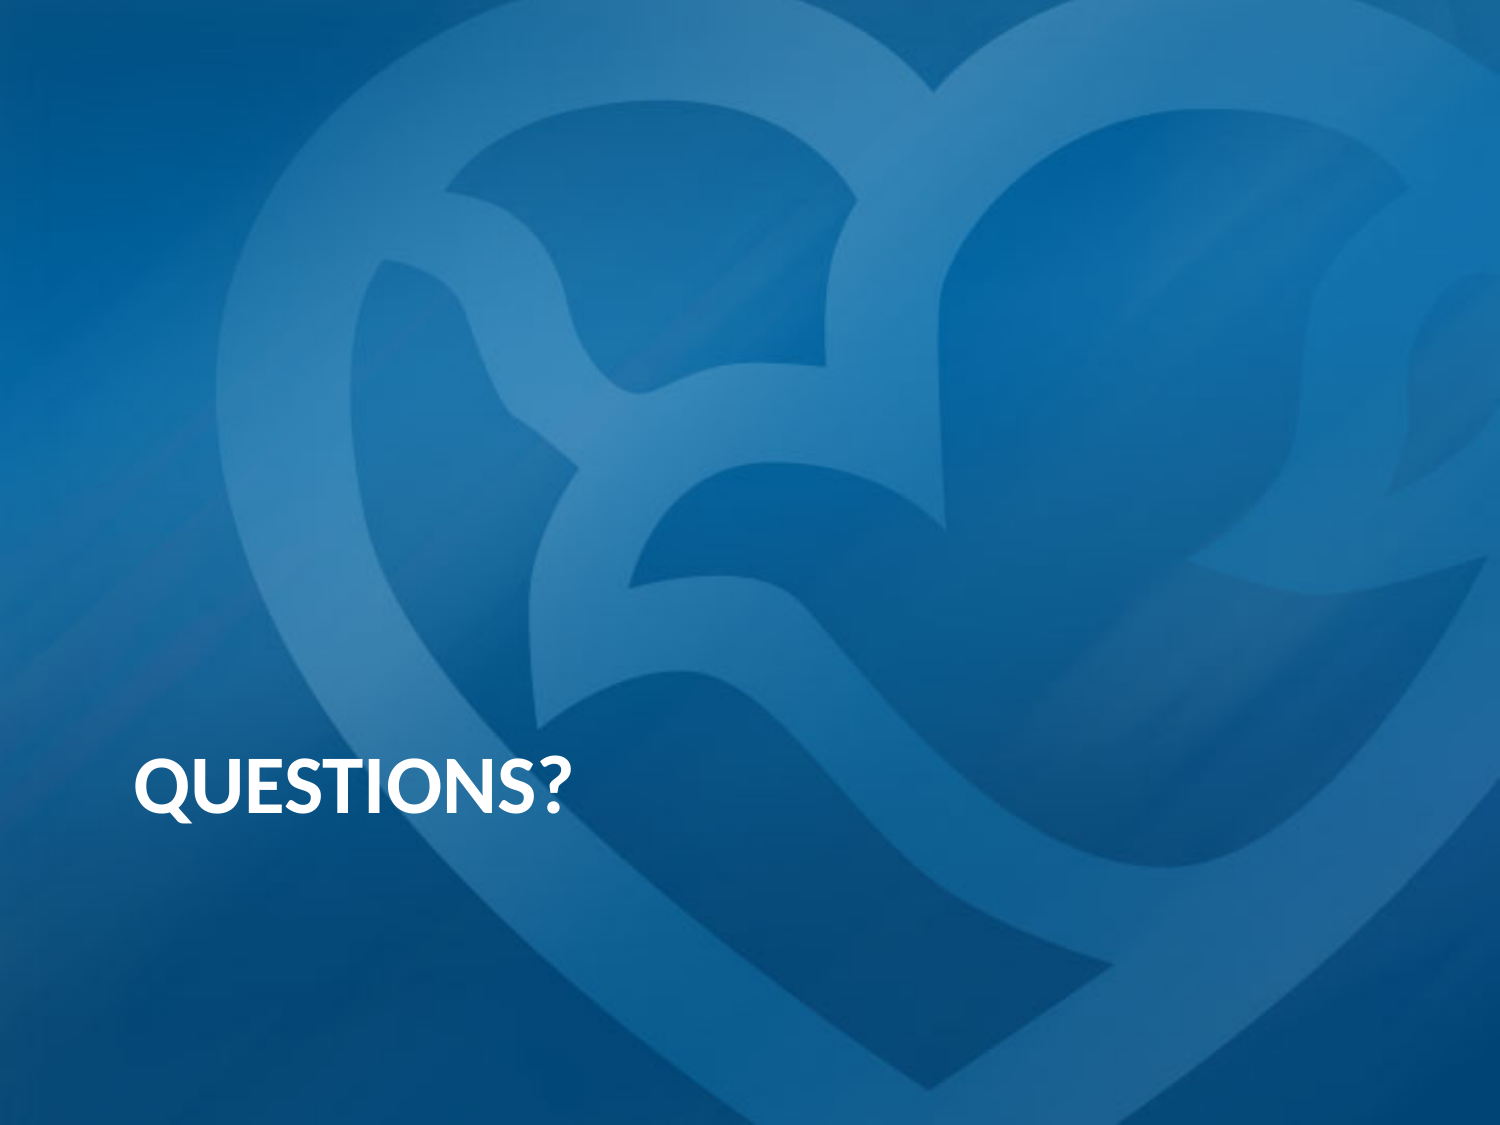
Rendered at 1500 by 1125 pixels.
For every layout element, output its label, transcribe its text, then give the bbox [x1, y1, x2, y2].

title Questions? [118, 722, 1394, 947]
picture [0, 0, 1500, 1125]
